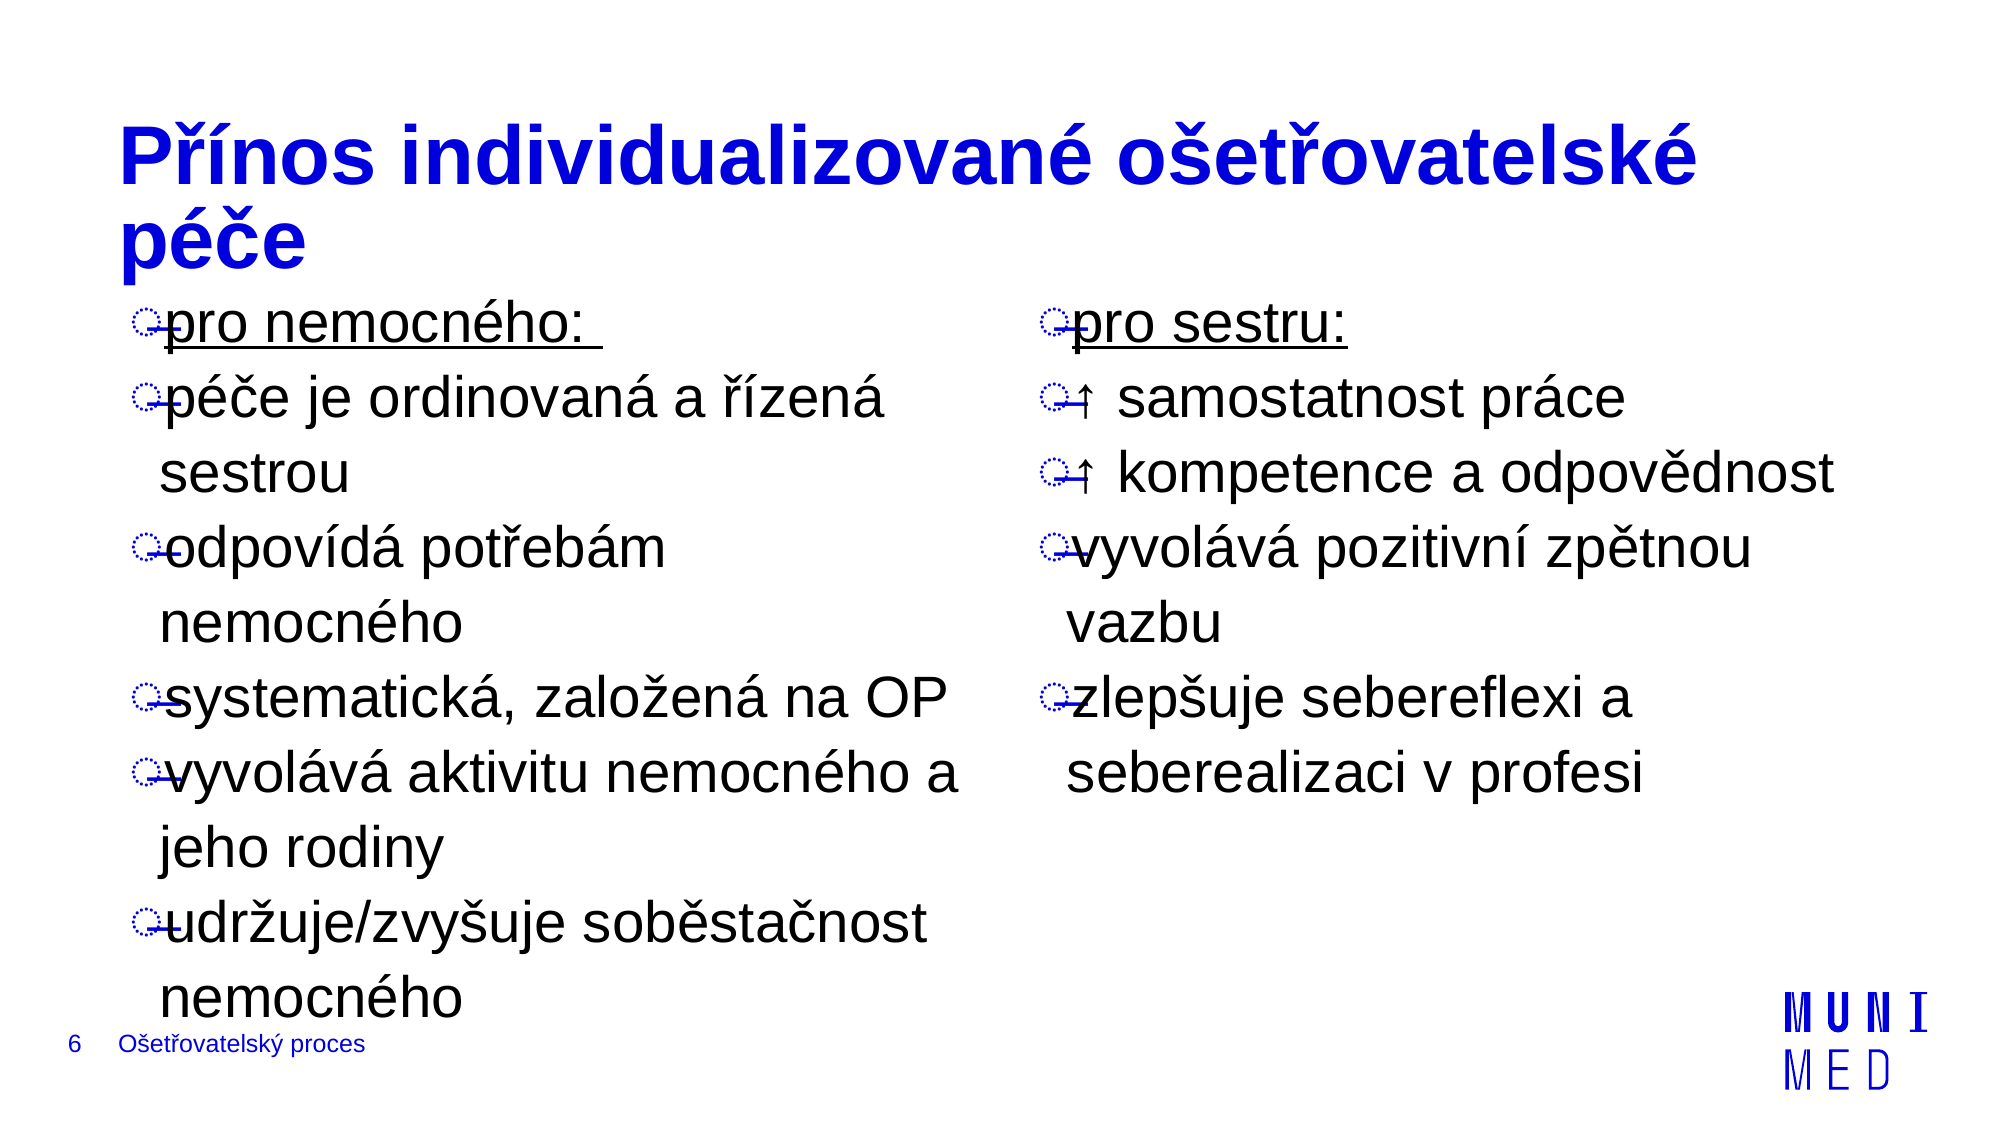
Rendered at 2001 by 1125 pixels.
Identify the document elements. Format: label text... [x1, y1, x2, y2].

list pro sestru: ↑ samostatnost práce ↑ kompetence a odpovědnost vyvolává pozitivní zpětnou vazbu zlepšuje sebereflexi a seberealizaci v profesi [1025, 279, 1882, 959]
list pro nemocného: péče je ordinovaná a řízená sestrou odpovídá potřebám nemocného systematická, založená na OP vyvolává aktivitu nemocného a jeho rodiny udržuje/zvyšuje soběstačnost nemocného [118, 279, 975, 959]
title Přínos individualizované ošetřovatelské péče [118, 118, 1883, 193]
footer Ošetřovatelský proces [118, 1021, 1418, 1063]
slide_number 6 [67, 1021, 110, 1063]
